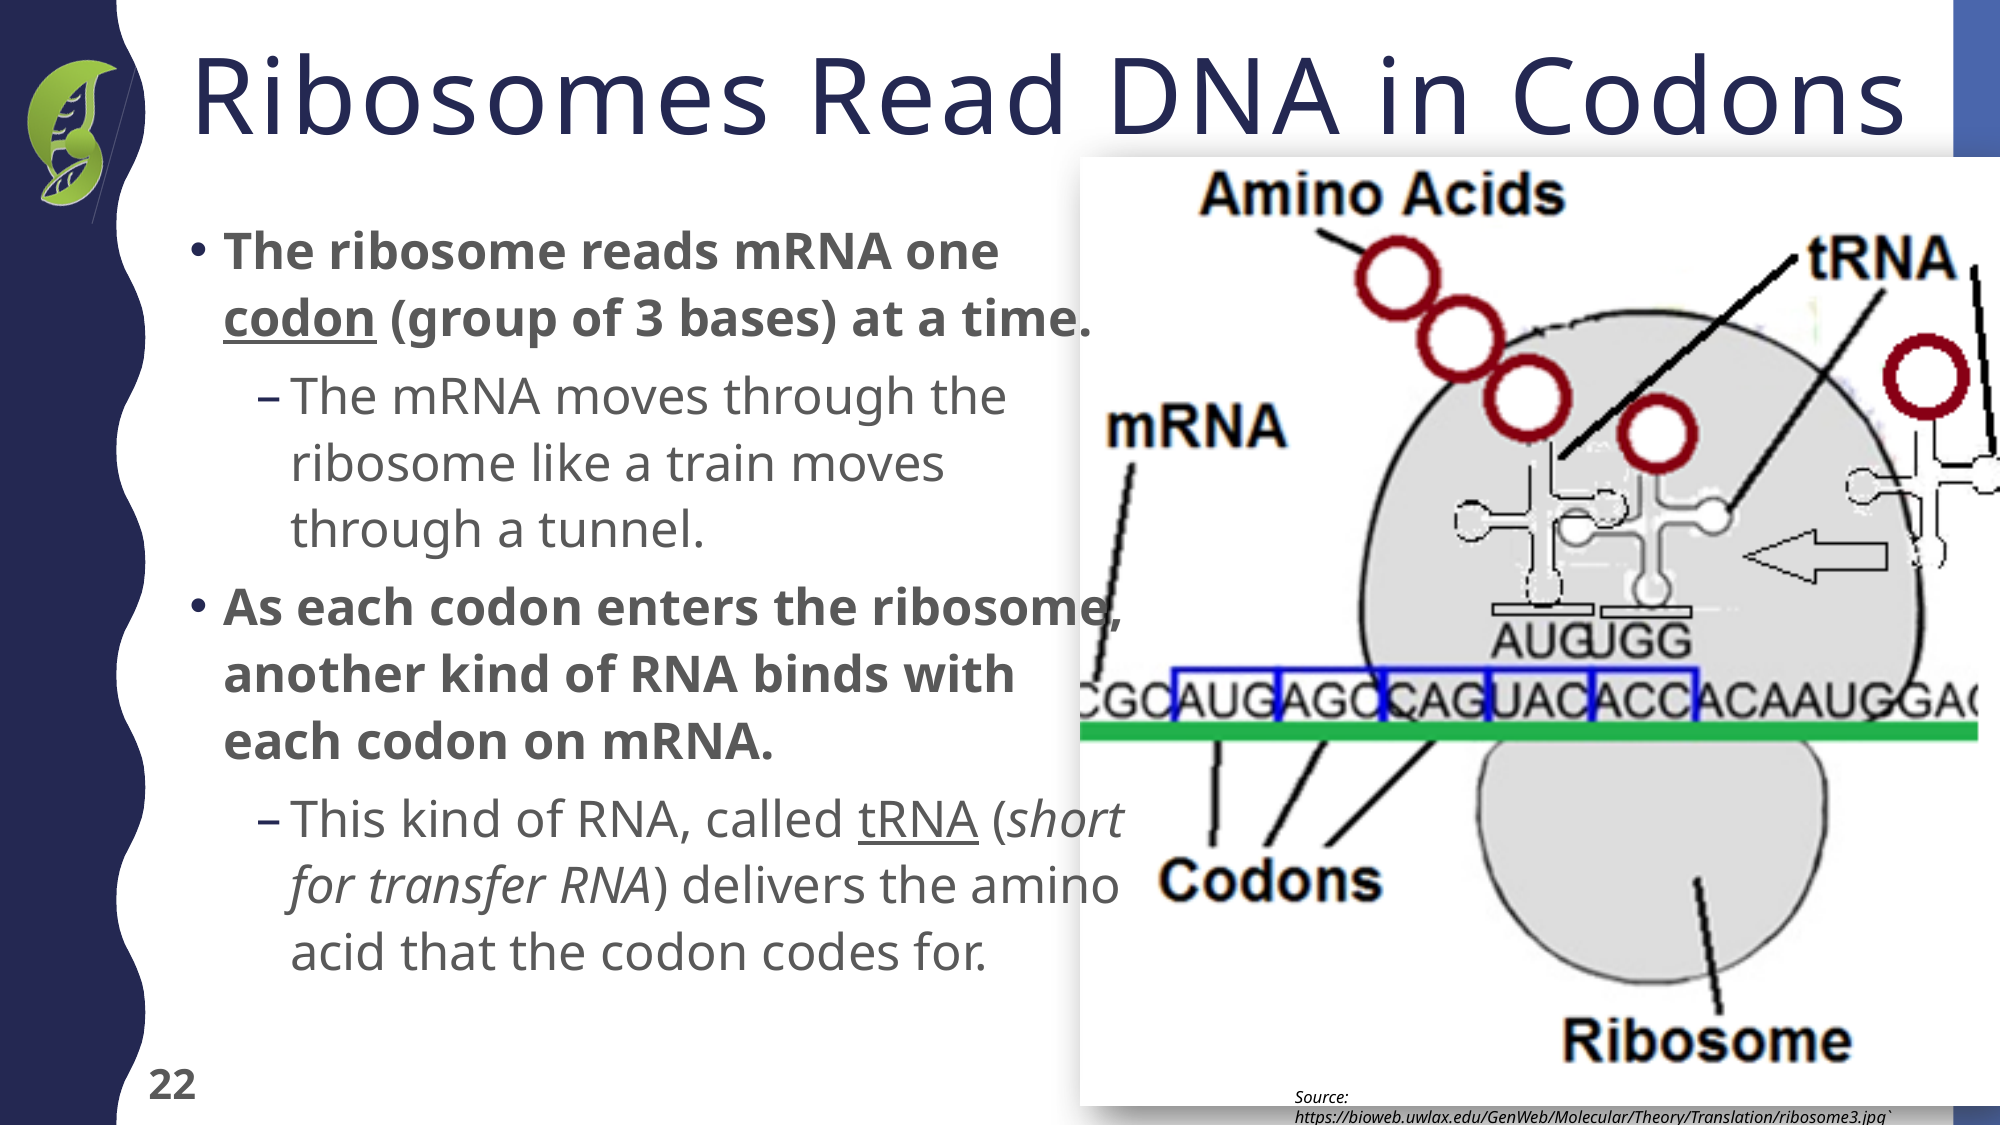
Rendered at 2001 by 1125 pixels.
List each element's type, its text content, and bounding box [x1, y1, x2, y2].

list The ribosome reads mRNA one codon (group of 3 bases) at a time. The mRNA moves through the ribosome like a train moves through a tunnel. As each codon enters the ribosome, another kind of RNA binds with each codon on mRNA. This kind of RNA, called tRNA (short for transfer RNA) delivers the amino acid that the codon codes for. [174, 205, 1080, 1080]
picture [0, 35, 138, 224]
slide_number 22 [101, 1046, 212, 1125]
picture [1080, 157, 2000, 1106]
title Ribosomes Read DNA in Codons [174, 35, 1941, 168]
text_box Source: https://bioweb.uwlax.edu/GenWeb/Molecular/Theory/Translation/ribosome3.jpg` [1280, 1106, 1941, 1125]
